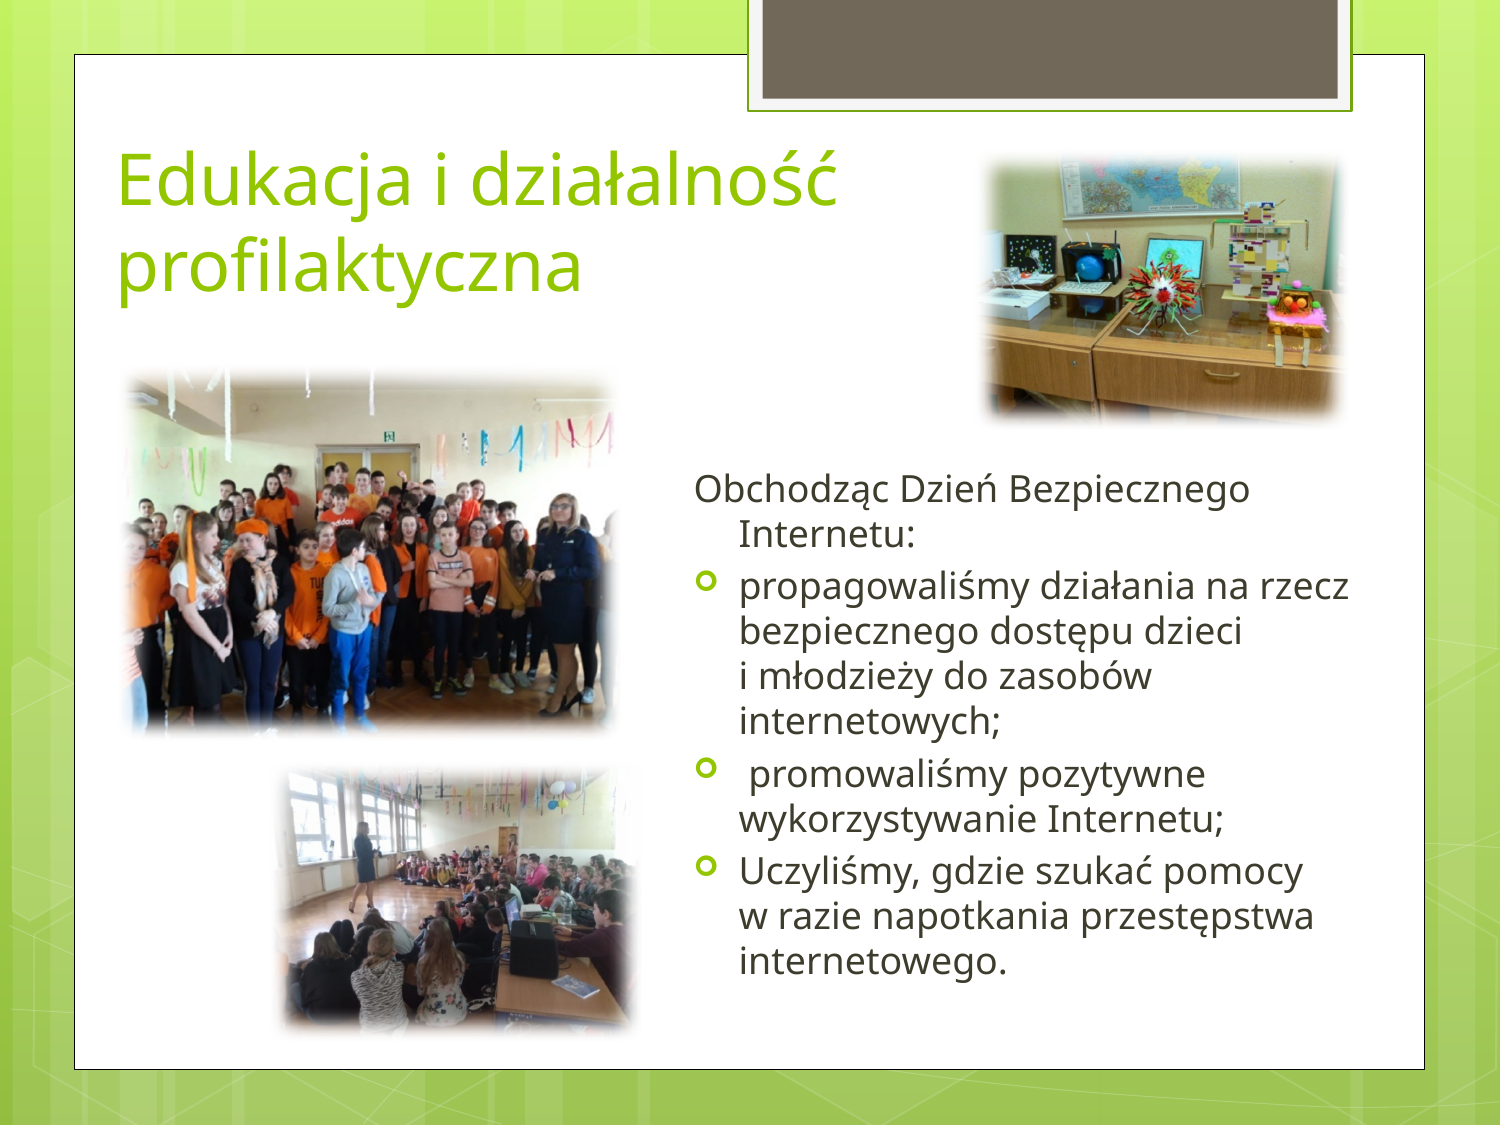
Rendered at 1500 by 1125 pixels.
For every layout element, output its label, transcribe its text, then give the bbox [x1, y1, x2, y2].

picture [269, 761, 644, 1042]
list Obchodząc Dzień Bezpiecznego Internetu: propagowaliśmy działania na rzecz bezpiecznego dostępu dzieci i młodzieży do zasobów internetowych; promowaliśmy pozytywne wykorzystywanie Internetu; Uczyliśmy, gdzie szukać pomocy w razie napotkania przestępstwa internetowego. [667, 457, 1407, 1004]
title Edukacja i działalność profilaktyczna [100, 125, 1253, 313]
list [116, 362, 622, 742]
picture [974, 148, 1350, 431]
